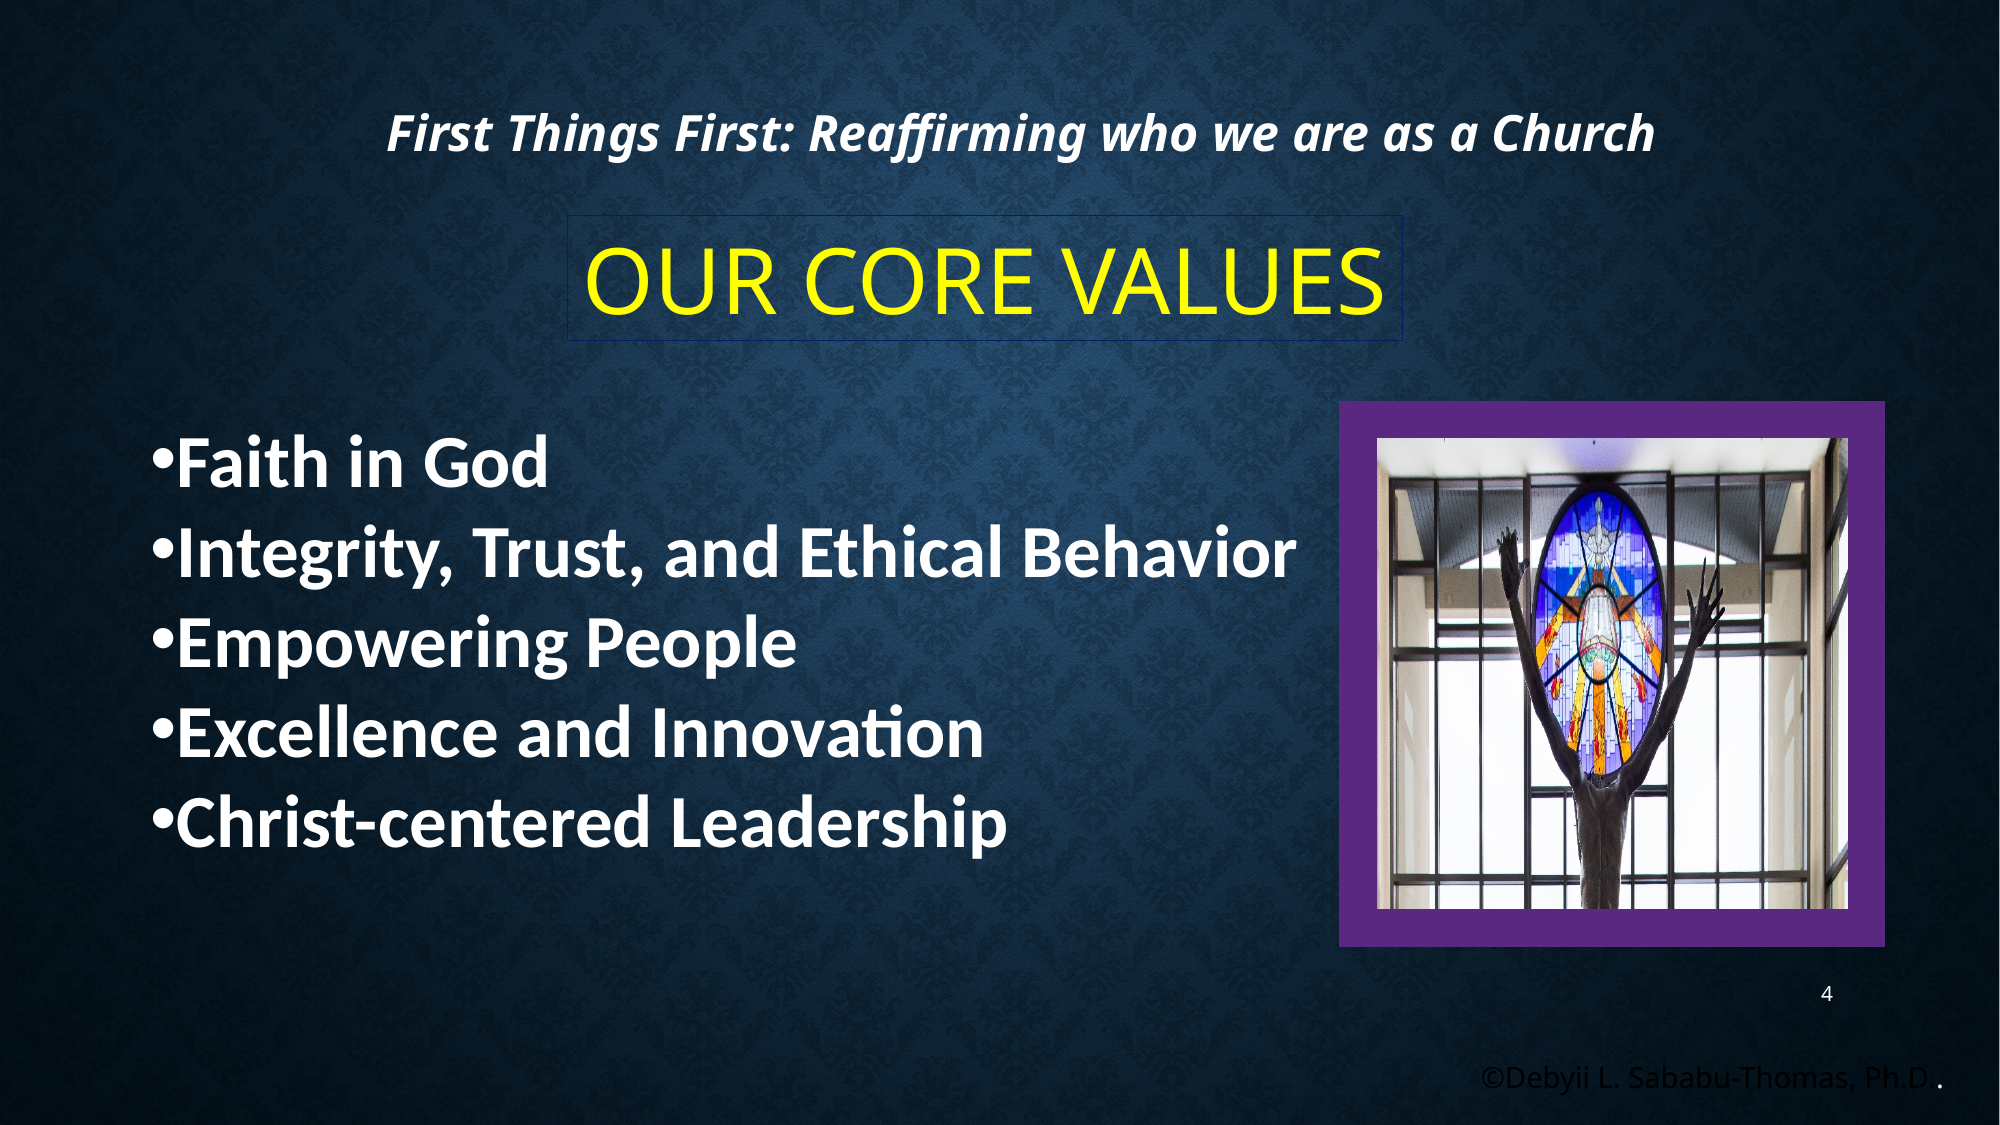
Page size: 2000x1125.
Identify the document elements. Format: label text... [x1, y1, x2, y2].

picture [1376, 437, 1849, 910]
text_box First Things First: Reaffirming who we are as a Church [372, 94, 1673, 169]
text_box OUR CORE VALUES [567, 215, 1403, 341]
text_box ©Debyii L. Sababu-Thomas, Ph.D.. [1465, 1052, 2000, 1103]
text_box Faith in God Integrity, Trust, and Ethical Behavior Empowering People Excellence and Innovation Christ-centered Leadership [135, 405, 1331, 870]
slide_number 4 [1724, 965, 1848, 1025]
